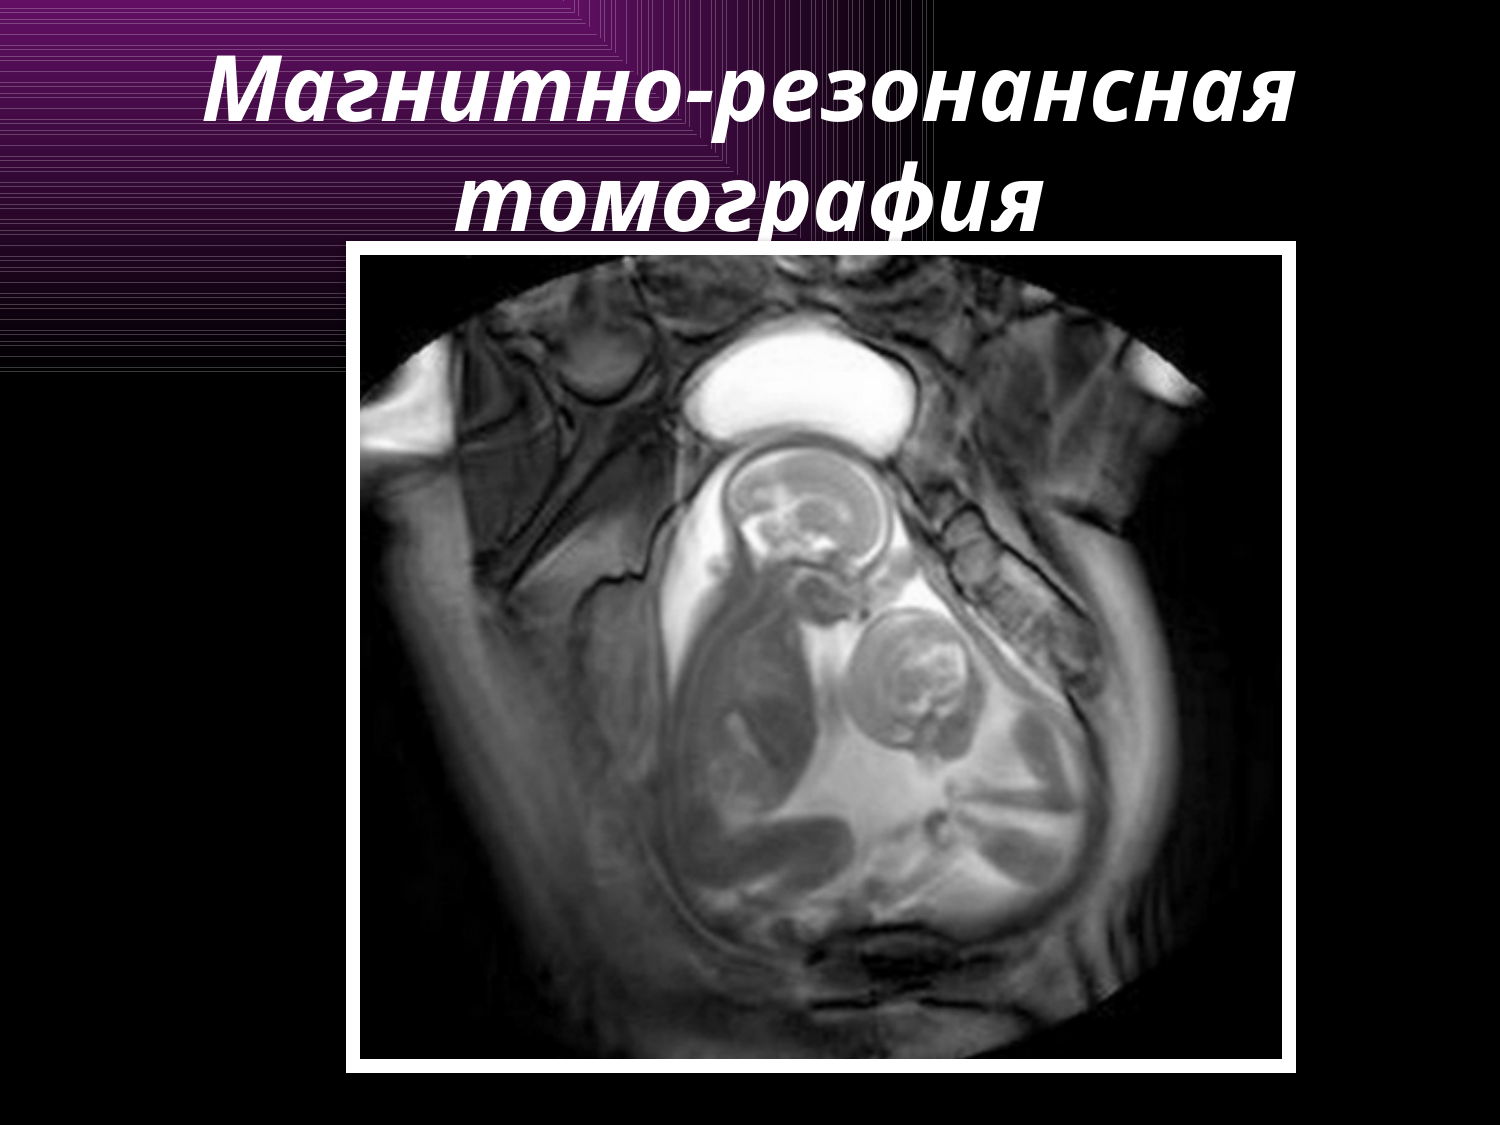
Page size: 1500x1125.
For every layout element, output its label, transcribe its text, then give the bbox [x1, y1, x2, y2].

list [359, 255, 1282, 1059]
title Магнитно-резонансная томография [74, 45, 1426, 234]
